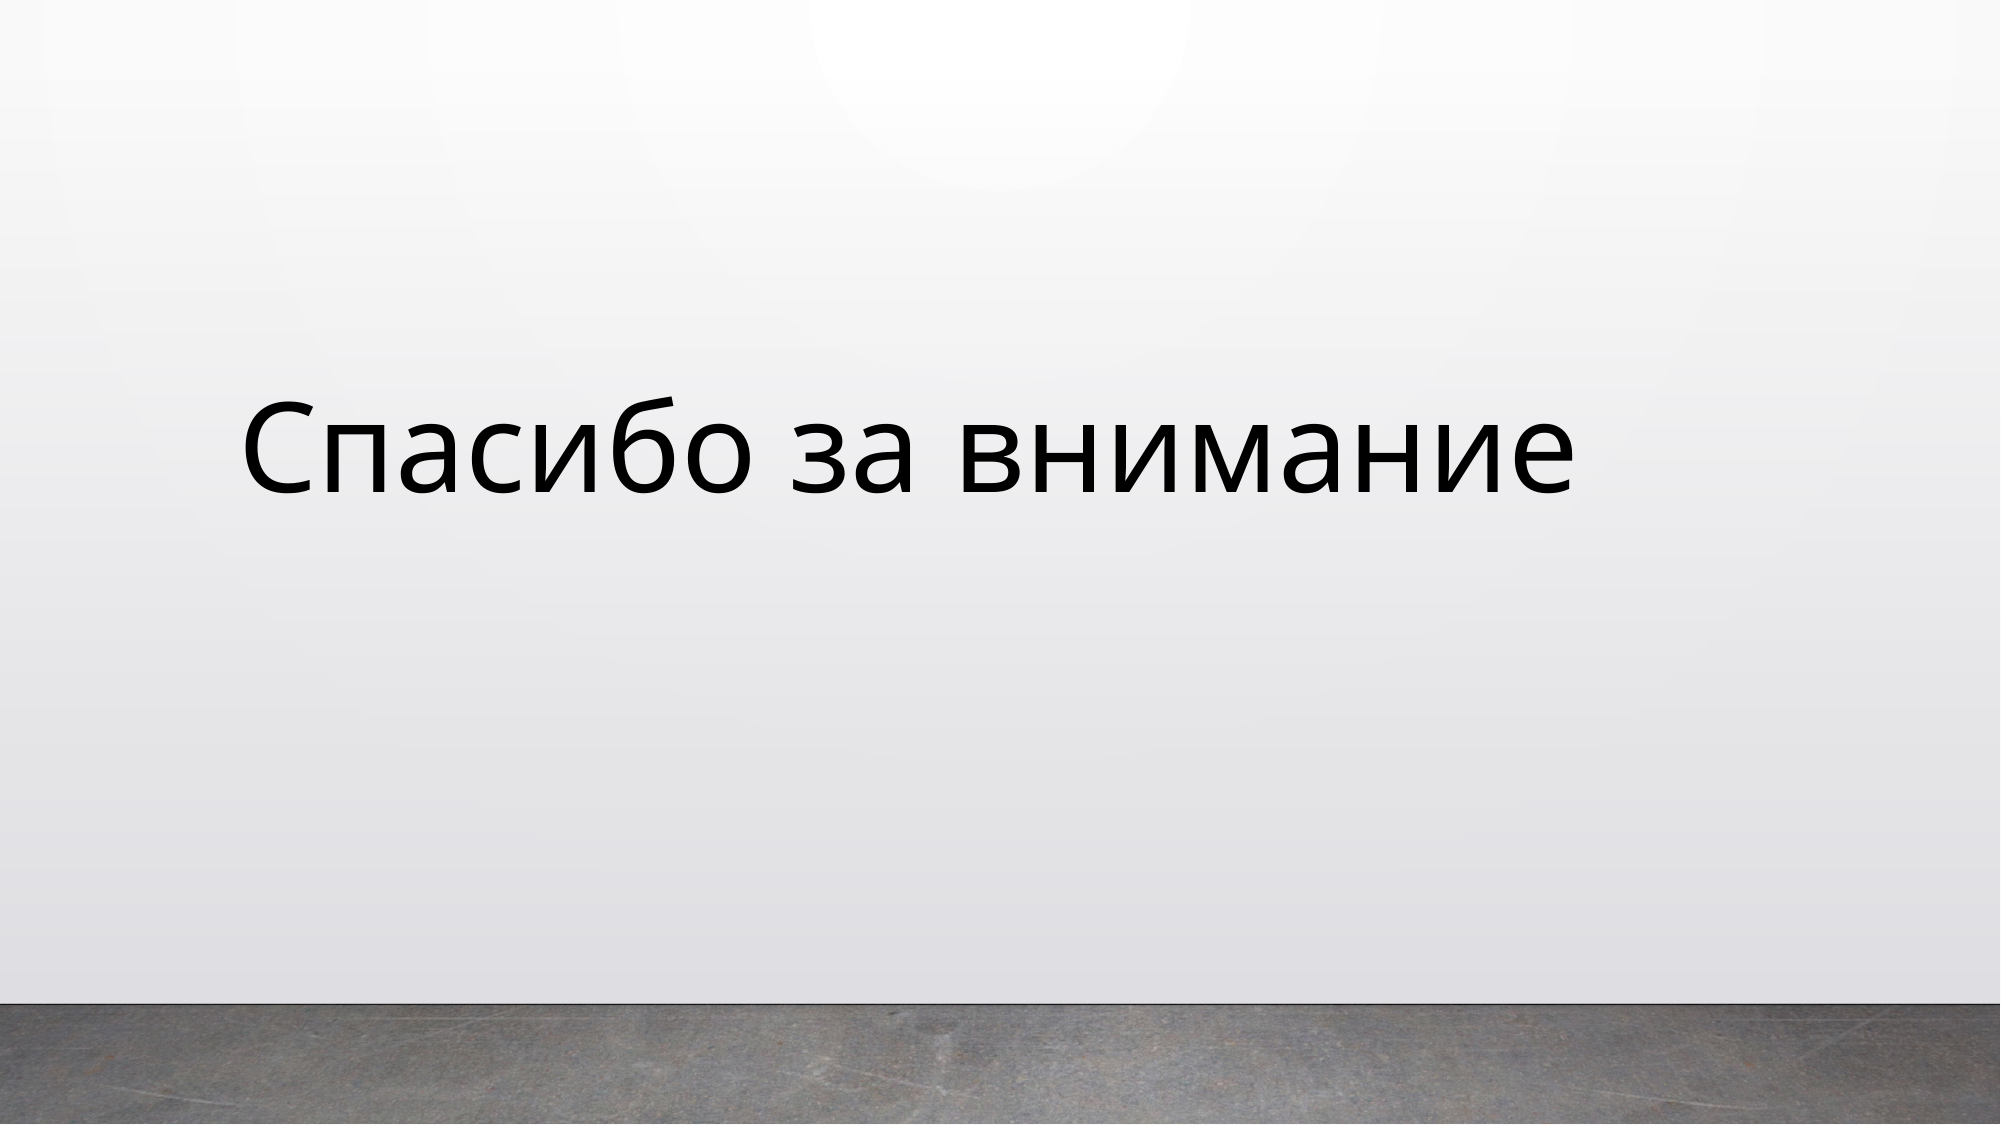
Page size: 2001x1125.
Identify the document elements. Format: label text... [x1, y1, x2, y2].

text_box Спасибо за внимание [224, 360, 1808, 525]
picture [0, 1004, 2000, 1124]
